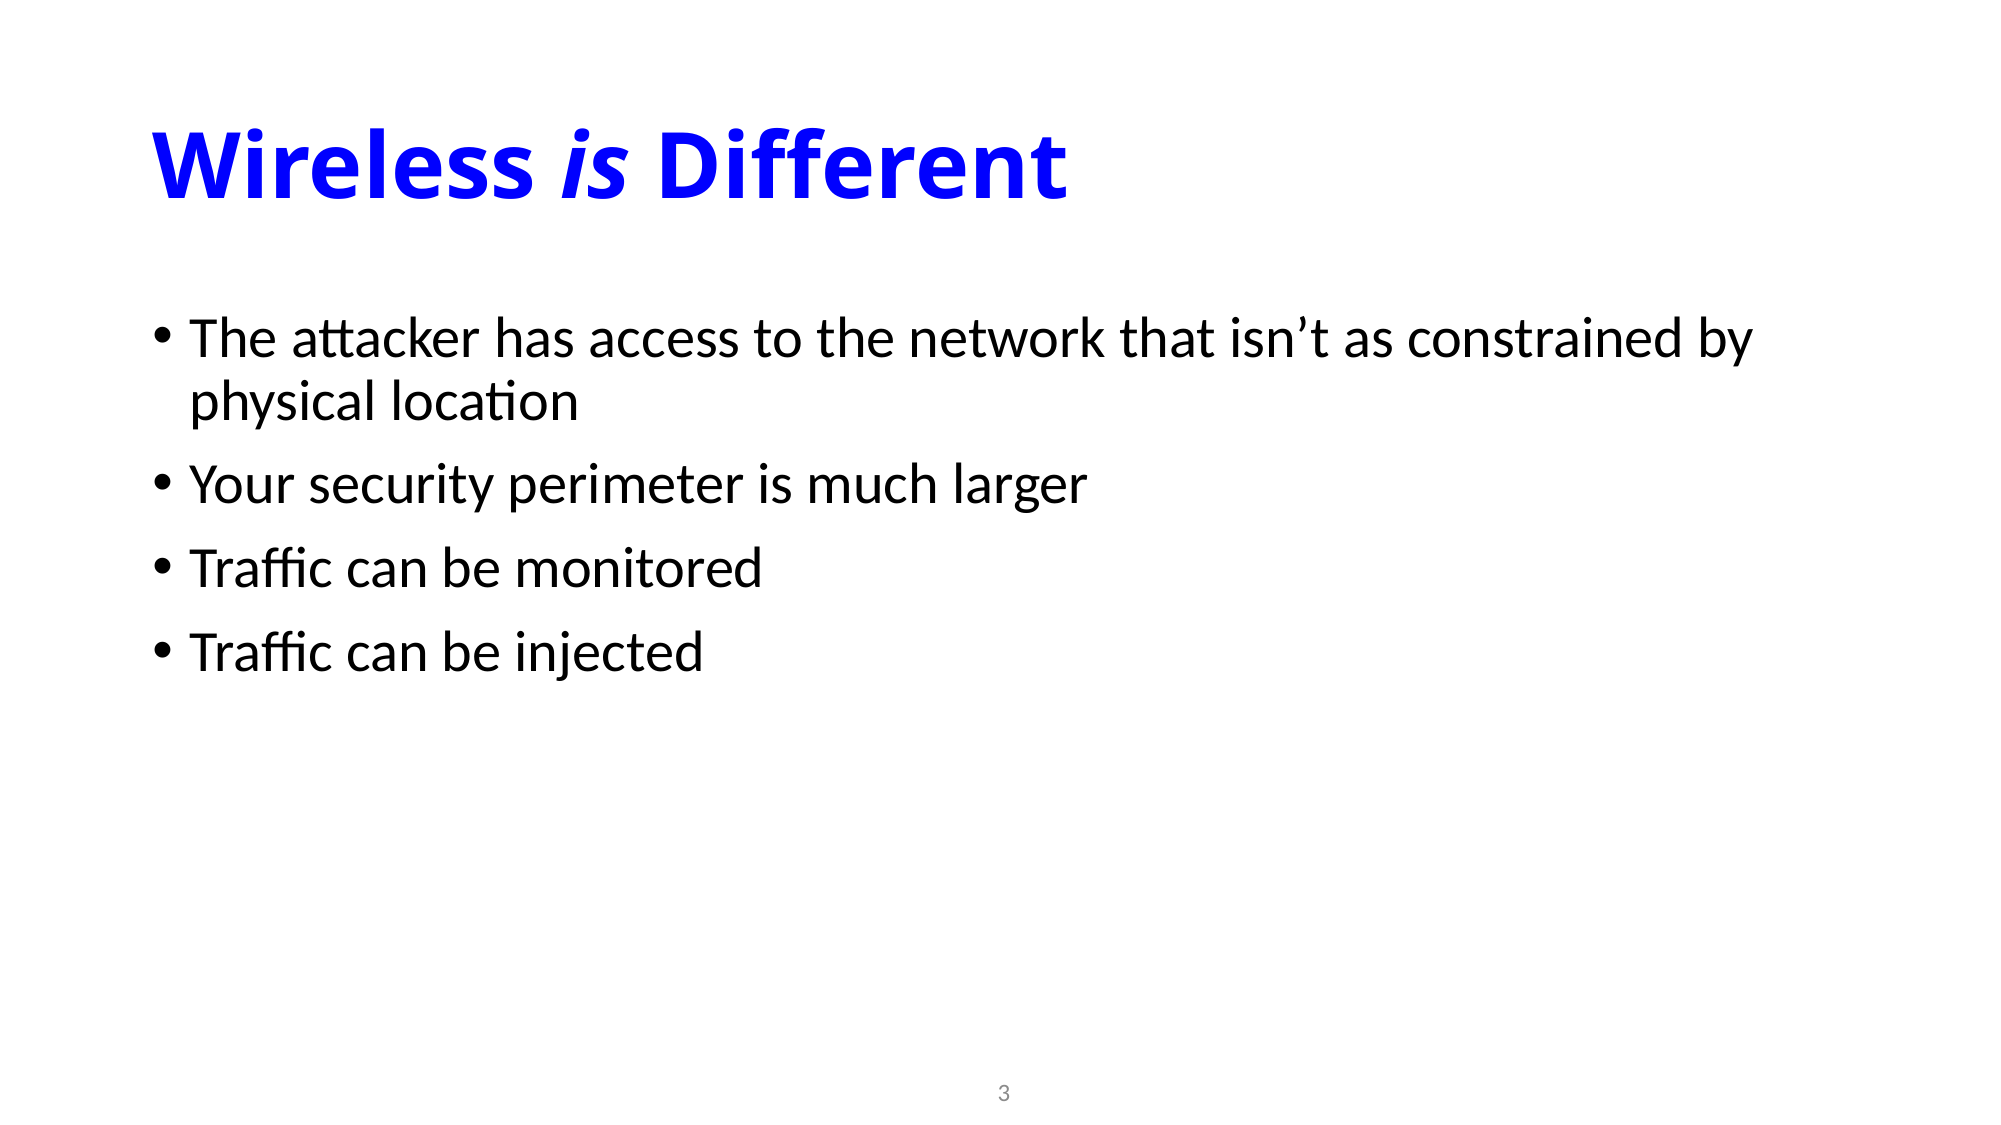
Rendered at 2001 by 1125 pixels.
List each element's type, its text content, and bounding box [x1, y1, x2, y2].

list The attacker has access to the network that isn’t as constrained by physical location Your security perimeter is much larger Traffic can be monitored Traffic can be injected [137, 299, 1863, 1014]
title Wireless is Different [137, 59, 1863, 278]
slide_number 3 [986, 1072, 1013, 1110]
